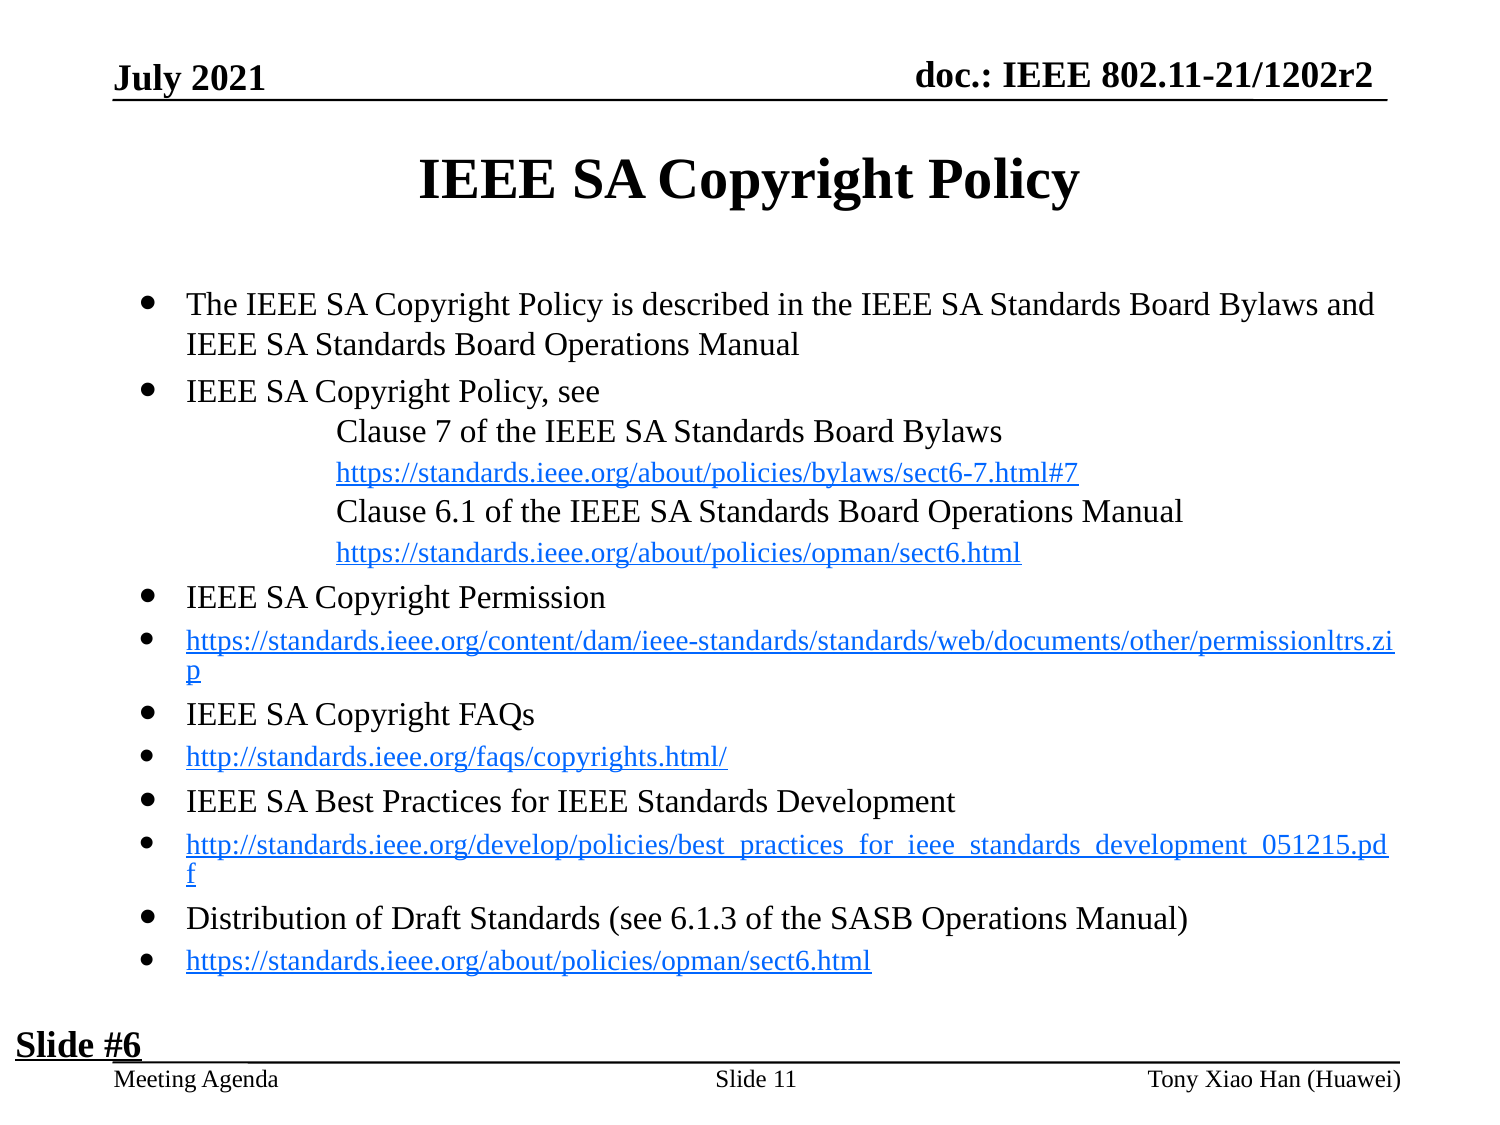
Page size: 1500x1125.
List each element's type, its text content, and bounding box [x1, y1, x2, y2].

footer Tony Xiao Han (Huawei) [987, 1061, 1402, 1093]
text_box Slide #6 [0, 1012, 157, 1073]
text_box IEEE SA Copyright Policy [112, 87, 1388, 263]
list The IEEE SA Copyright Policy is described in the IEEE SA Standards Board Bylaws and IEEE SA Standards Board Operations Manual IEEE SA Copyright Policy, see Clause 7 of the IEEE SA Standards Board Bylaws https://standards.ieee.org/about/policies/bylaws/sect6-7.html#7 Clause 6.1 of the IEEE SA Standards Board Operations Manual https://standards.ieee.org/about/policies/opman/sect6.html IEEE SA Copyright Permission https://standards.ieee.org/content/dam/ieee-standards/standards/web/documents/other/permissionltrs.zip IEEE SA Copyright FAQs http://standards.ieee.org/faqs/copyrights.html/ IEEE SA Best Practices for IEEE Standards Development http://standards.ieee.org/develop/policies/best_practices_for_ieee_standards_development_051215.pdf Distribution of Draft Standards (see 6.1.3 of the SASB Operations Manual) https://standards.ieee.org/about/policies/opman/sect6.html [112, 275, 1413, 1038]
slide_number Slide 11 [712, 1061, 800, 1093]
